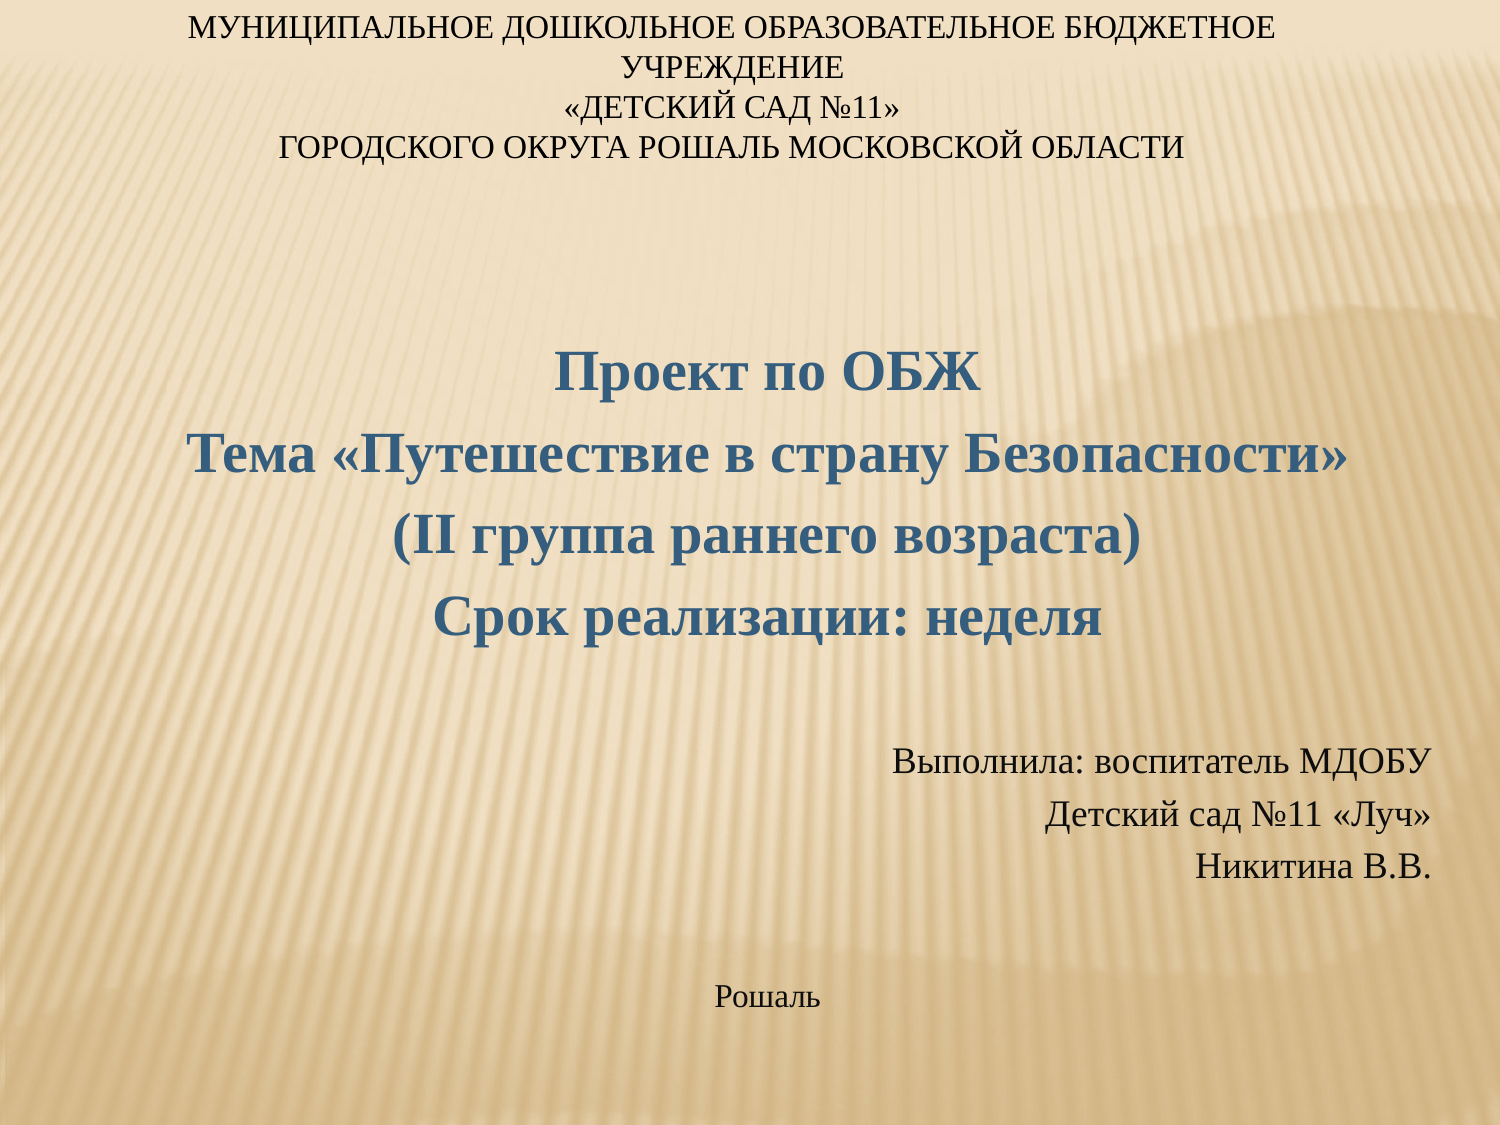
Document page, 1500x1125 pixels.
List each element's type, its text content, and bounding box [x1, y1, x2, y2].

subtitle Проект по ОБЖ Тема «Путешествие в страну Безопасности» (II группа раннего возраста) Срок реализации: неделя Выполнила: воспитатель МДОБУ Детский сад №11 «Луч» Никитина В.В. Рошаль [88, 243, 1447, 1083]
title Муниципальное дошкольное образовательное бюджетное учреждение «Детский сад №11» Городского округа Рошаль Московской области [100, 31, 1365, 185]
